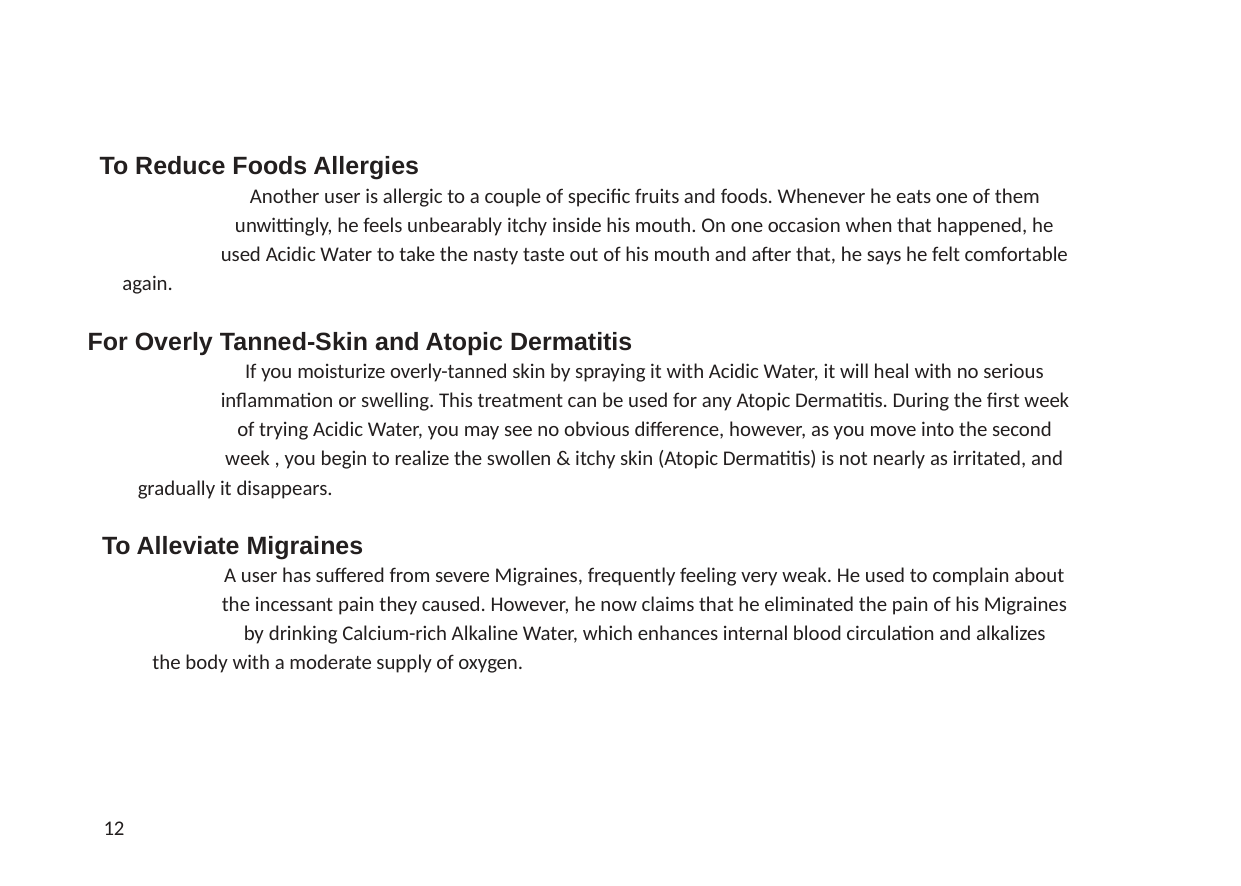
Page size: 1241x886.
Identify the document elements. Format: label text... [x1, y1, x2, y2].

text_box the incessant pain they caused. However, he now claims that he eliminated the pain of his Migraines [207, 583, 1083, 624]
text_box used Acidic Water to take the nasty taste out of his mouth and after that, he says he felt comfortable [206, 233, 1084, 274]
text_box A user has suffered from severe Migraines, frequently feeling very weak. He used to complain about [209, 554, 1080, 583]
text_box To Reduce Foods Allergies [84, 142, 435, 188]
text_box week , you begin to realize the swollen & itchy skin (Atopic Dermatitis) is not nearly as irritated, and [210, 437, 1079, 478]
text_box of trying Acidic Water, you may see no obvious difference, however, as you move into the second [222, 408, 1068, 437]
text_box To Alleviate Migraines [87, 521, 380, 567]
text_box by drinking Calcium-rich Alkaline Water, which enhances internal blood circulation and alkalizes [228, 612, 1061, 653]
text_box unwittingly, he feels unbearably itchy inside his mouth. On one occasion when that happened, he [220, 204, 1069, 233]
text_box again. [107, 262, 188, 303]
text_box inflammation or swelling. This treatment can be used for any Atopic Dermatitis. During the first week [206, 379, 1085, 419]
text_box Another user is allergic to a couple of specific fruits and foods. Whenever he eats one of them [235, 175, 1056, 204]
text_box gradually it disappears. [123, 466, 348, 507]
text_box the body with a moderate supply of oxygen. [137, 641, 539, 682]
text_box 12 [88, 807, 140, 847]
text_box For Overly Tanned-Skin and Atopic Dermatitis [72, 317, 649, 363]
text_box If you moisturize overly-tanned skin by spraying it with Acidic Water, it will heal with no serious [230, 350, 1060, 379]
